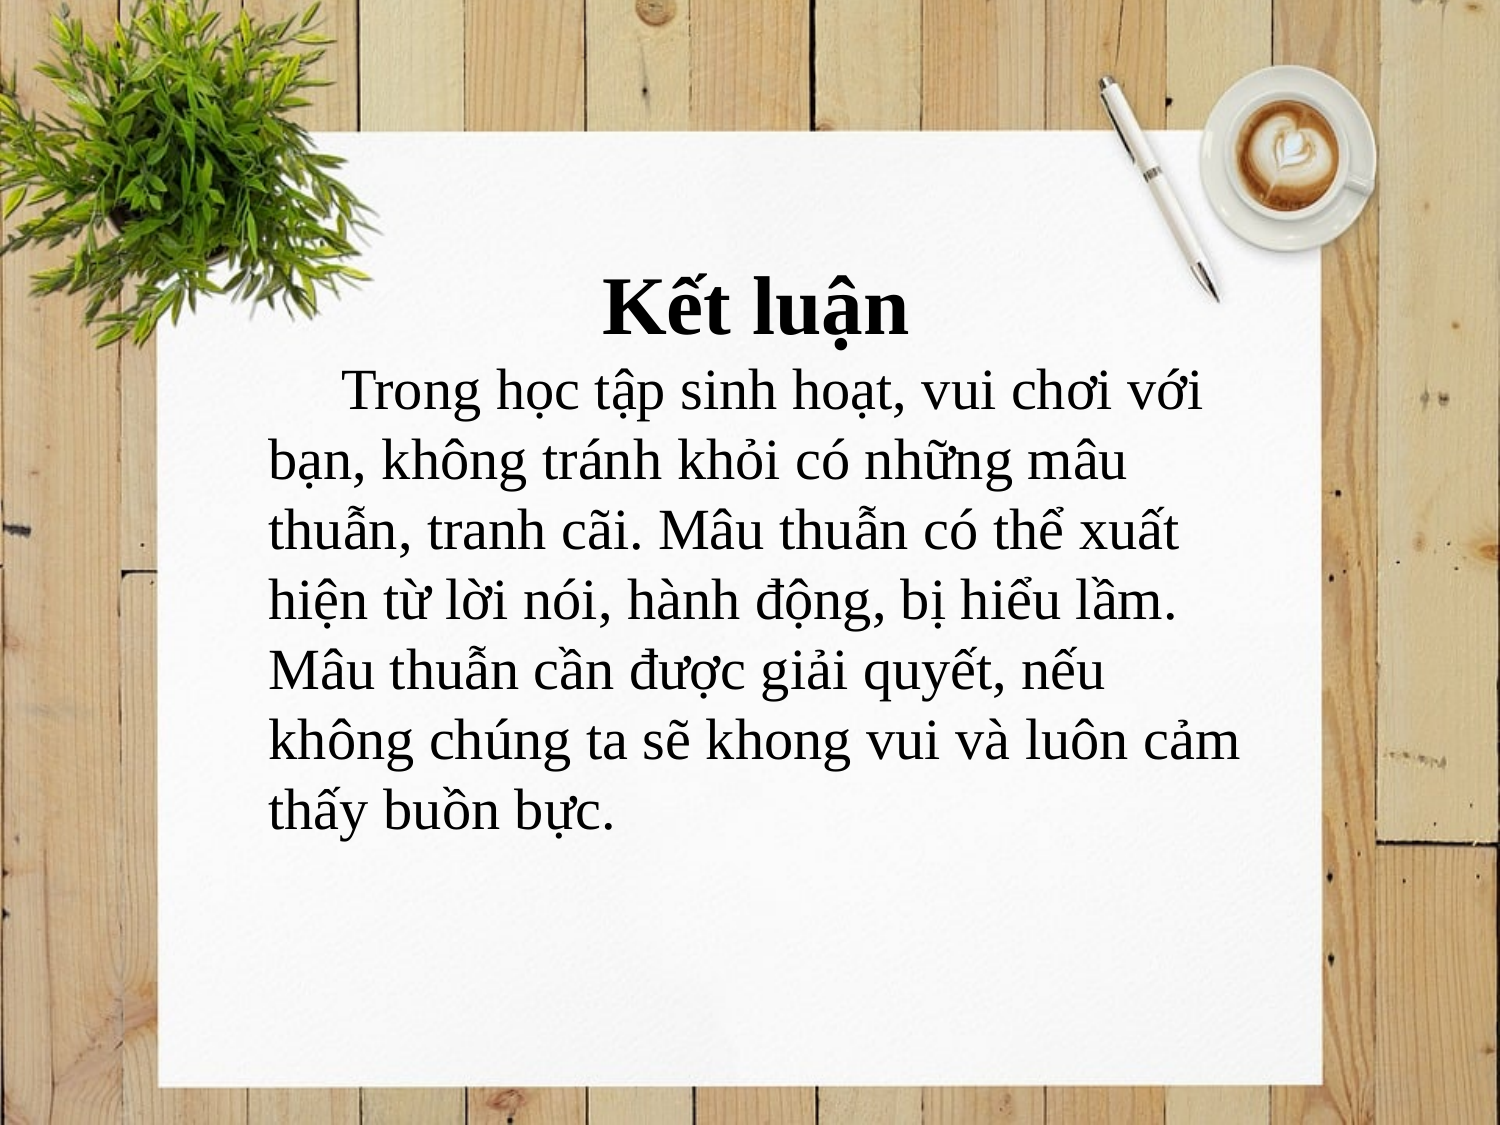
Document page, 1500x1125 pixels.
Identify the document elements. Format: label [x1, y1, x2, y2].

list [0, 0, 1500, 1125]
